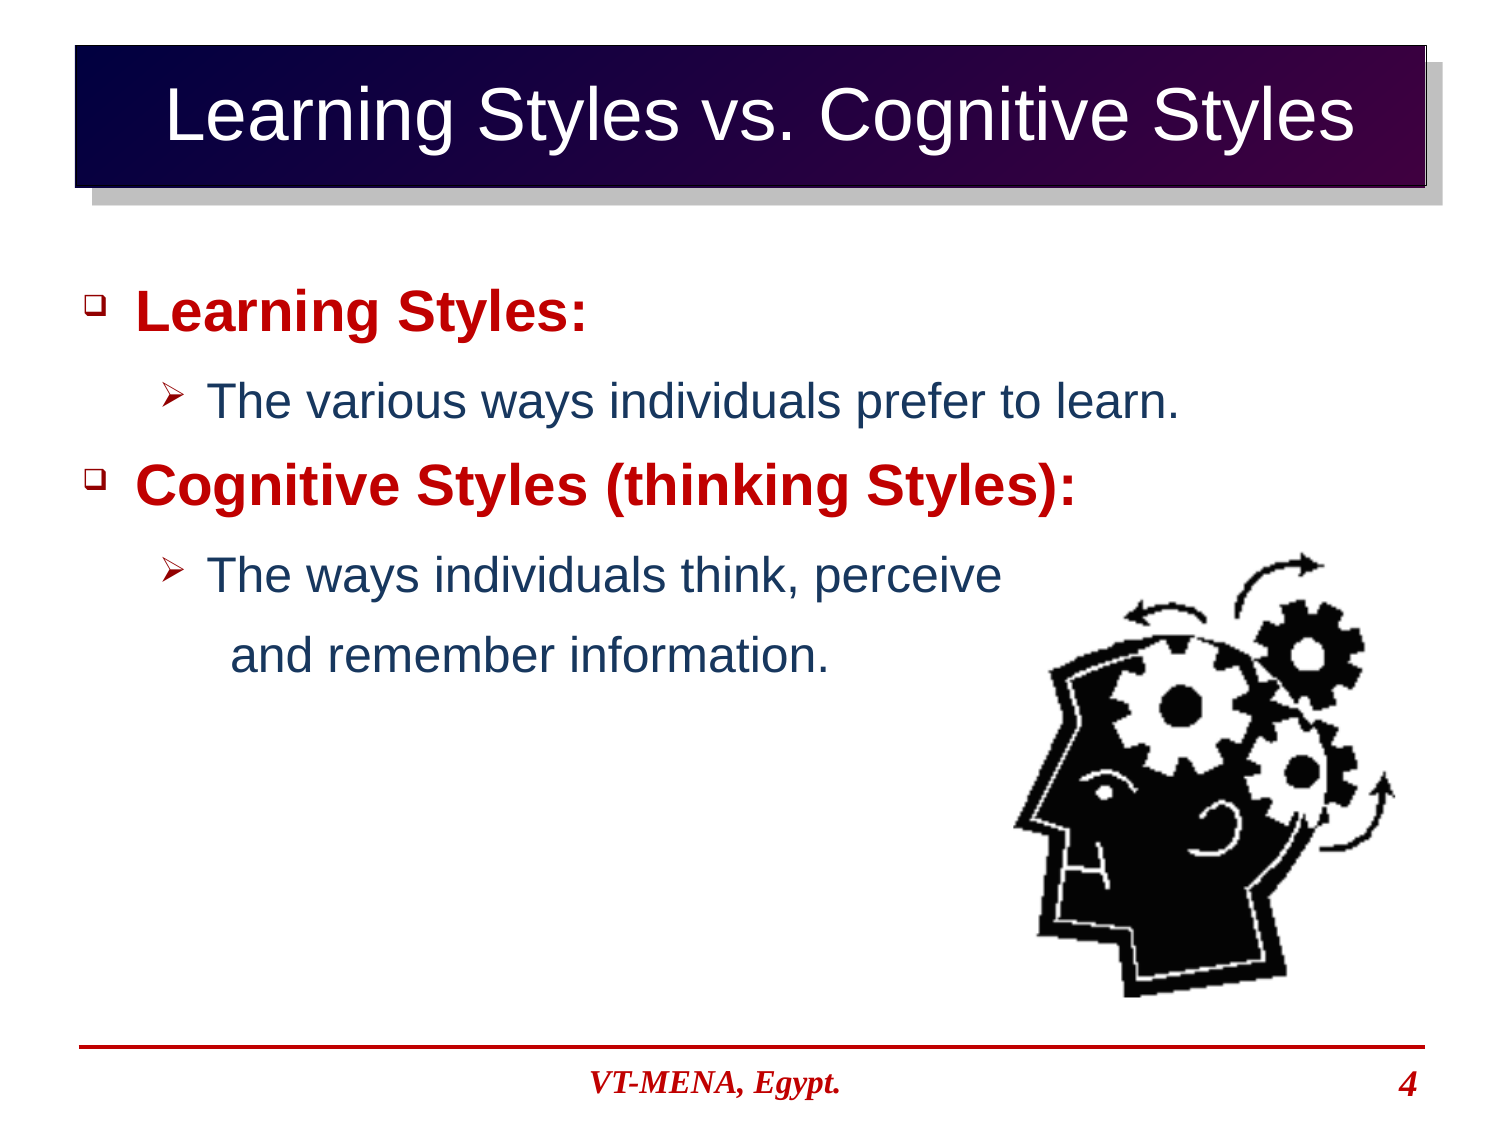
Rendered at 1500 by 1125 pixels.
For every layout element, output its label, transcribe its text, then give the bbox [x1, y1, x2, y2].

footer VT-MENA, Egypt. [442, 1062, 988, 1118]
slide_number 4 [1069, 1062, 1418, 1118]
picture [1011, 550, 1400, 1005]
list Learning Styles: The various ways individuals prefer to learn. Cognitive Styles (thinking Styles): The ways individuals think, perceive and remember information. [64, 278, 1412, 1024]
list Learning Styles vs. Cognitive Styles [76, 45, 1427, 186]
